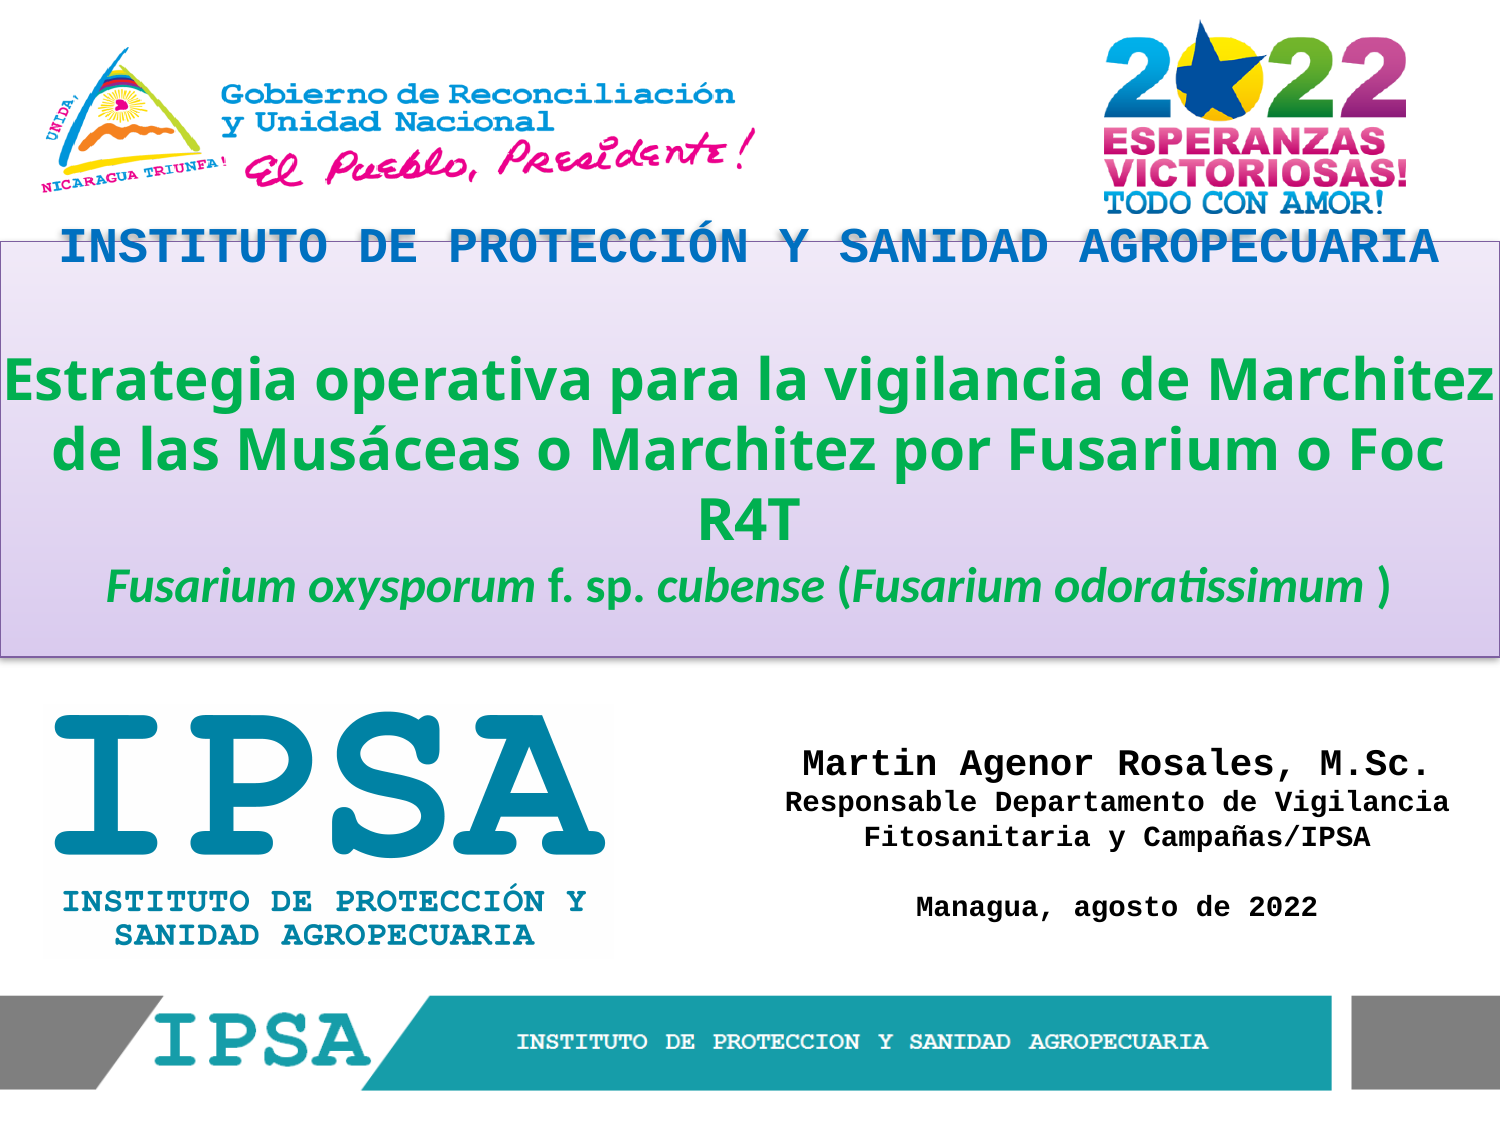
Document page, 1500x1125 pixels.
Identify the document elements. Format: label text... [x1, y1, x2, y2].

text_box Martin Agenor Rosales, M.Sc. Responsable Departamento de Vigilancia Fitosanitaria y Campañas/IPSA Managua, agosto de 2022 [762, 730, 1472, 930]
text_box INSTITUTO DE PROTECCIÓN Y SANIDAD AGROPECUARIA Estrategia operativa para la vigilancia de Marchitez de las Musáceas o Marchitez por Fusarium o Foc R4T Fusarium oxysporum f. sp. cubense (Fusarium odoratissimum ) [0, 241, 1500, 658]
picture [0, 0, 1500, 241]
picture [0, 658, 1500, 1125]
